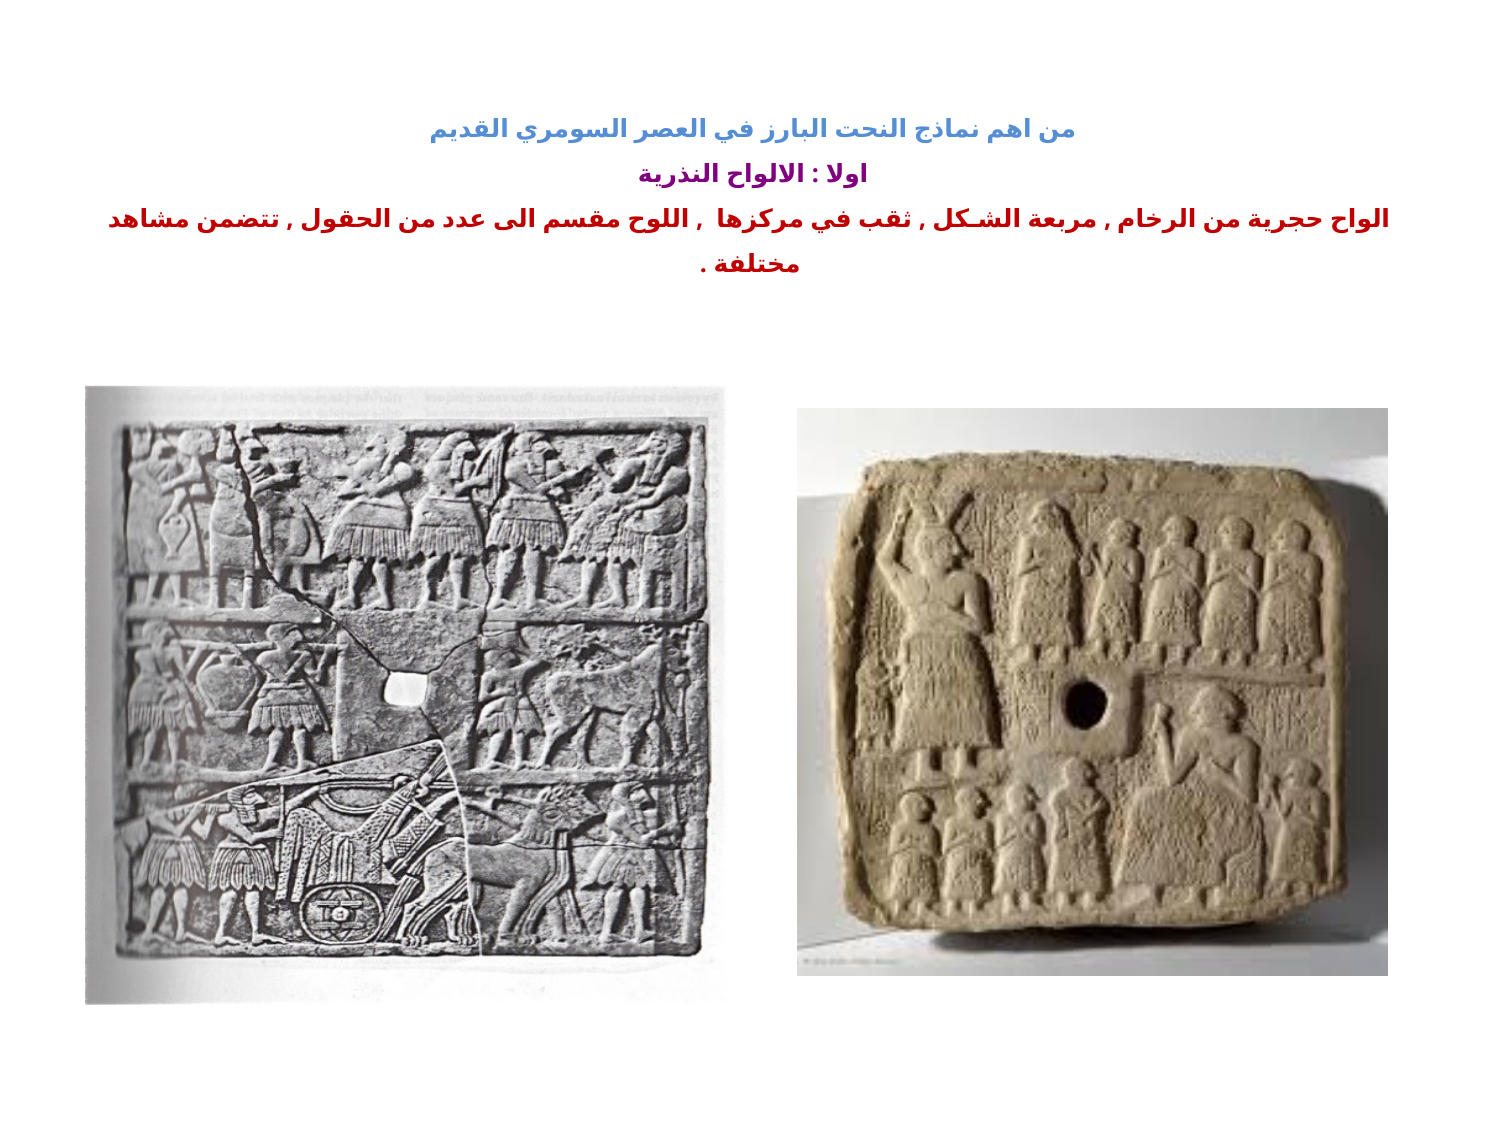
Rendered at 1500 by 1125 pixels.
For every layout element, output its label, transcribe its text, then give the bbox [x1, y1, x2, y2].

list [84, 385, 728, 1006]
title من اهم نماذج النحت البارز في العصر السومري القديم اولا : الالواح النذرية الواح حجرية من الرخام , مربعة الشـكل , ثقب في مركزها , اللوح مقسم الى عدد من الحقول , تتضمن مشاهد مختلفة . [75, 45, 1425, 315]
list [796, 408, 1389, 977]
